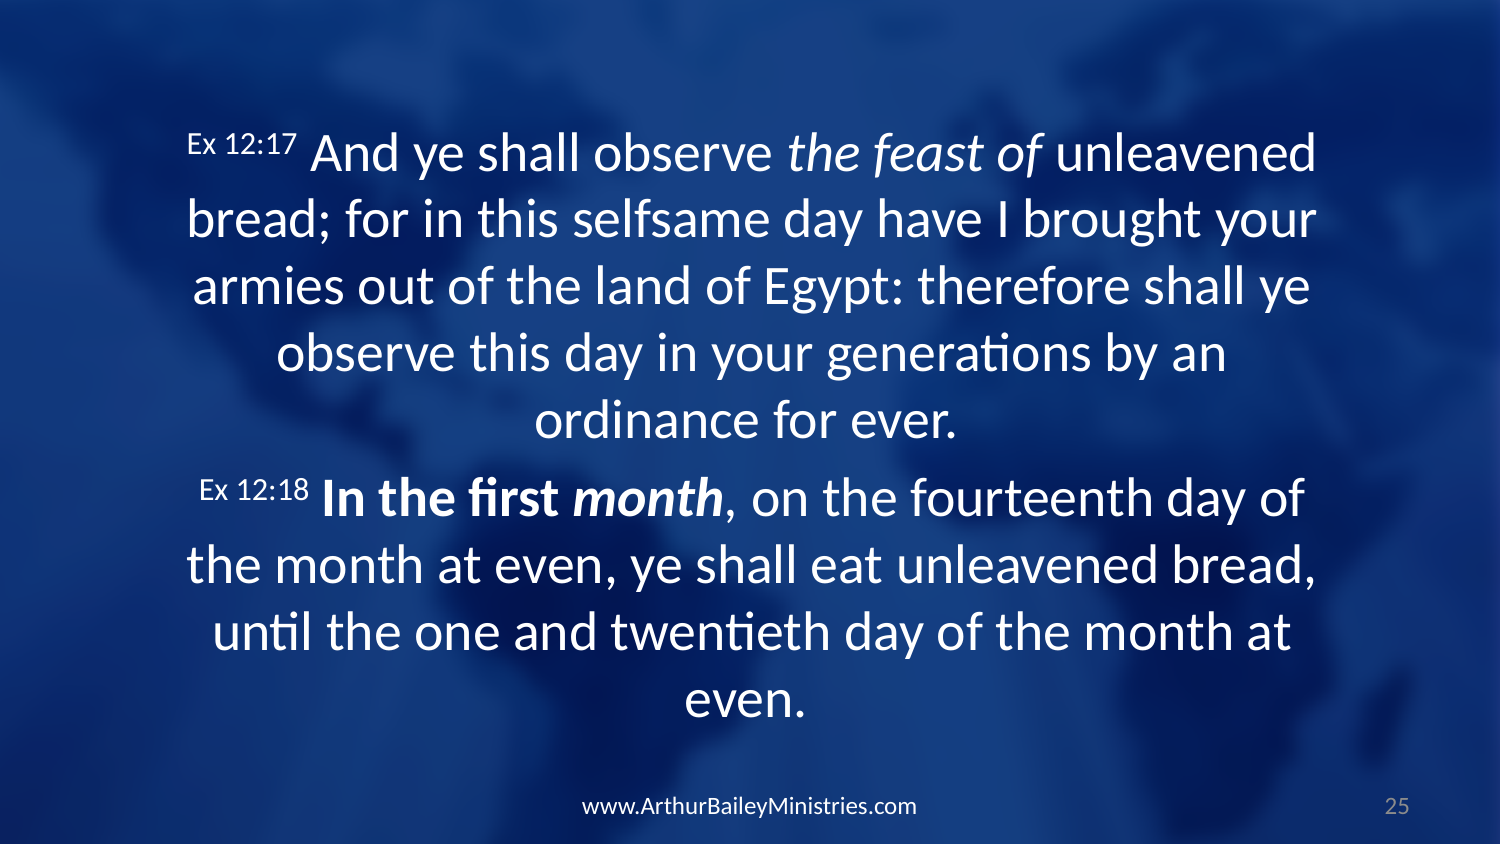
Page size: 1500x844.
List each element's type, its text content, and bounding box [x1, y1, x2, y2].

list Ex 12:17 And ye shall observe the feast of unleavened bread; for in this selfsame day have I brought your armies out of the land of Egypt: therefore shall ye observe this day in your generations by an ordinance for ever. Ex 12:18 In the first month, on the fourteenth day of the month at even, ye shall eat unleavened bread, until the one and twentieth day of the month at even. [151, 107, 1355, 741]
picture [0, 0, 1500, 844]
footer www.ArthurBaileyMinistries.com [512, 782, 988, 827]
slide_number 25 [1074, 782, 1425, 827]
